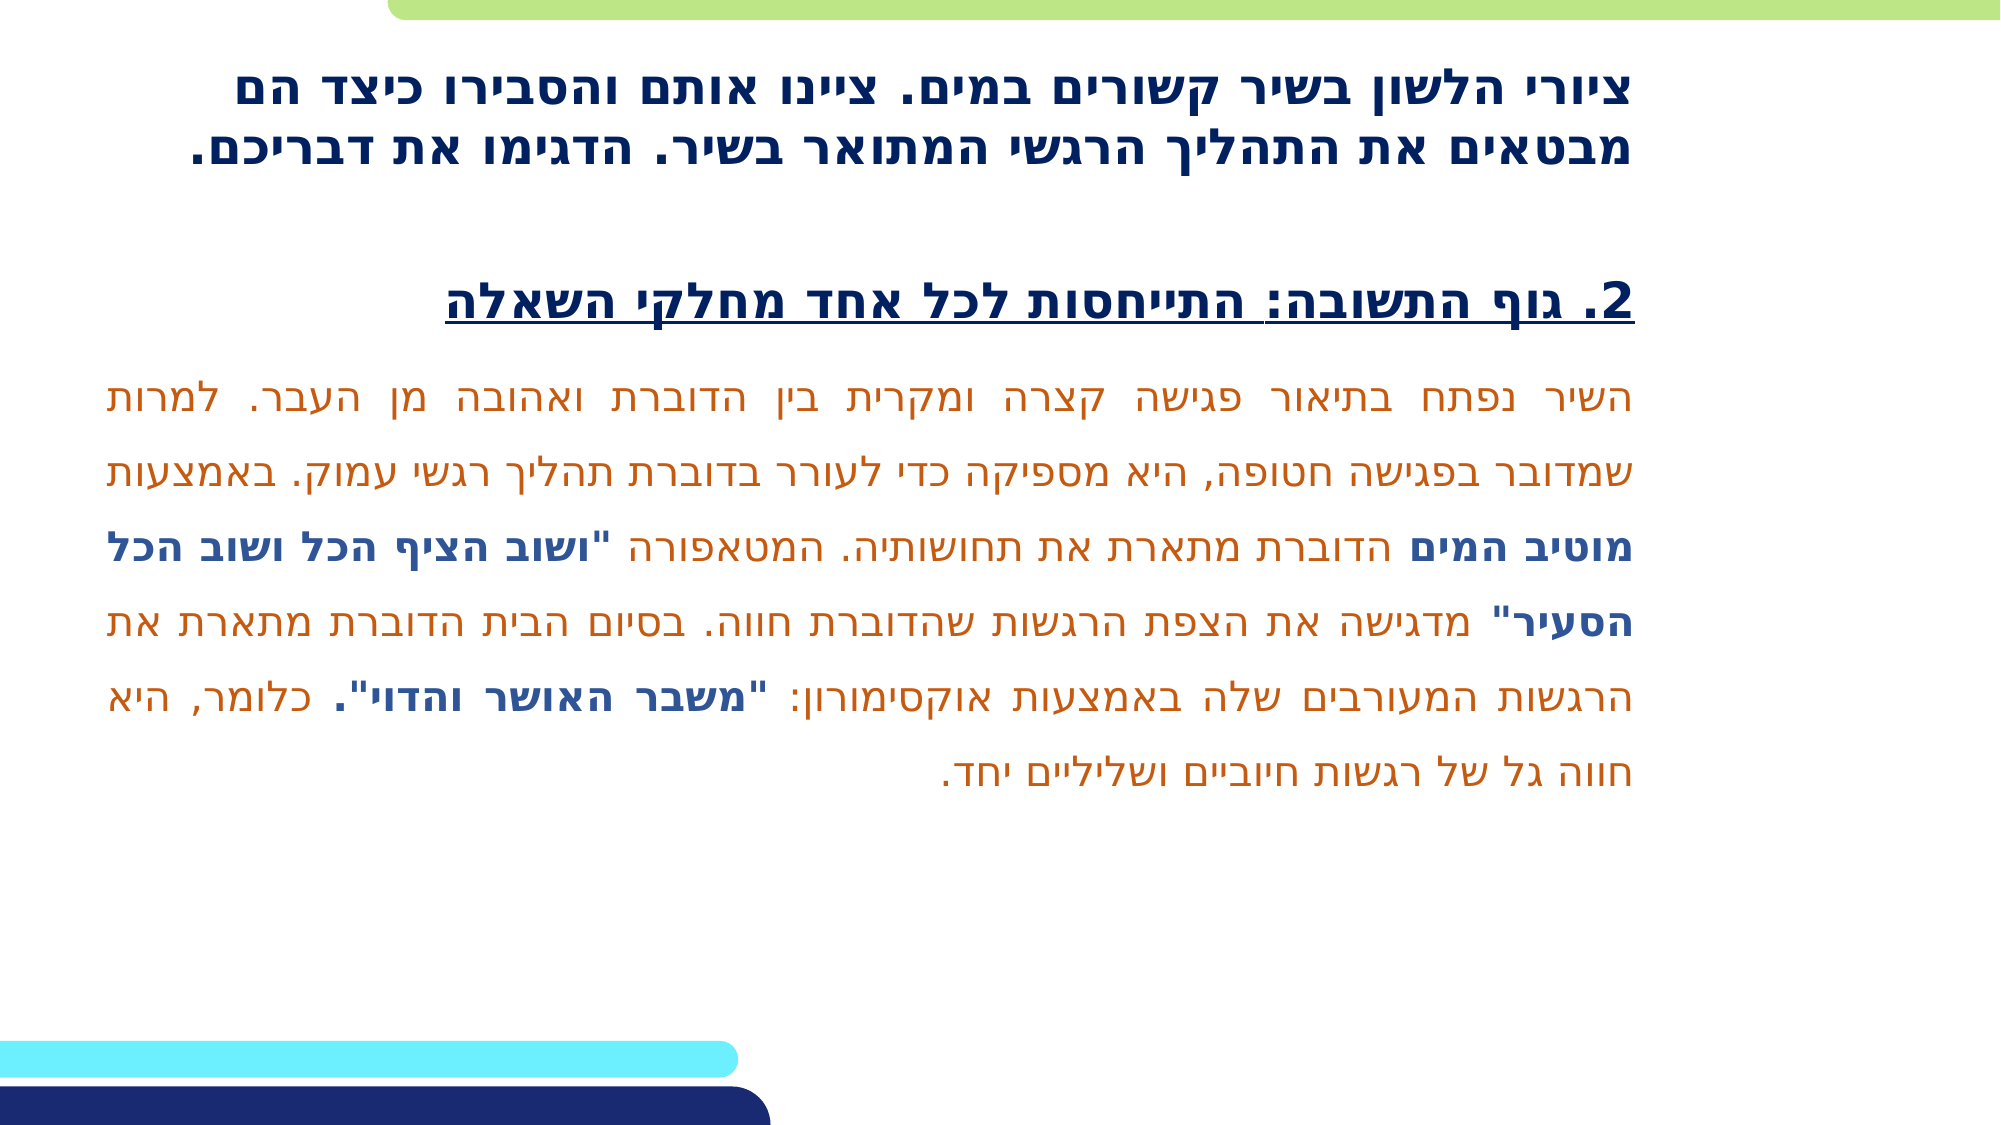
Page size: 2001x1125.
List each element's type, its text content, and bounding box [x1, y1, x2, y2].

text_box ציורי הלשון בשיר קשורים במים. ציינו אותם והסבירו כיצד הם מבטאים את התהליך הרגשי המתואר בשיר. הדגימו את דבריכם. 2. גוף התשובה: התייחסות לכל אחד מחלקי השאלה השיר נפתח בתיאור פגישה קצרה ומקרית בין הדוברת ואהובה מן העבר. למרות שמדובר בפגישה חטופה, היא מספיקה כדי לעורר בדוברת תהליך רגשי עמוק. באמצעות מוטיב המים הדוברת מתארת את תחושותיה. המטאפורה "ושוב הציף הכל ושוב הכל הסעיר" מדגישה את הצפת הרגשות שהדוברת חווה. בסיום הבית הדוברת מתארת את הרגשות המעורבים שלה באמצעות אוקסימורון: "משבר האושר והדוי". כלומר, היא חווה גל של רגשות חיוביים ושליליים יחד. [91, 47, 1650, 803]
